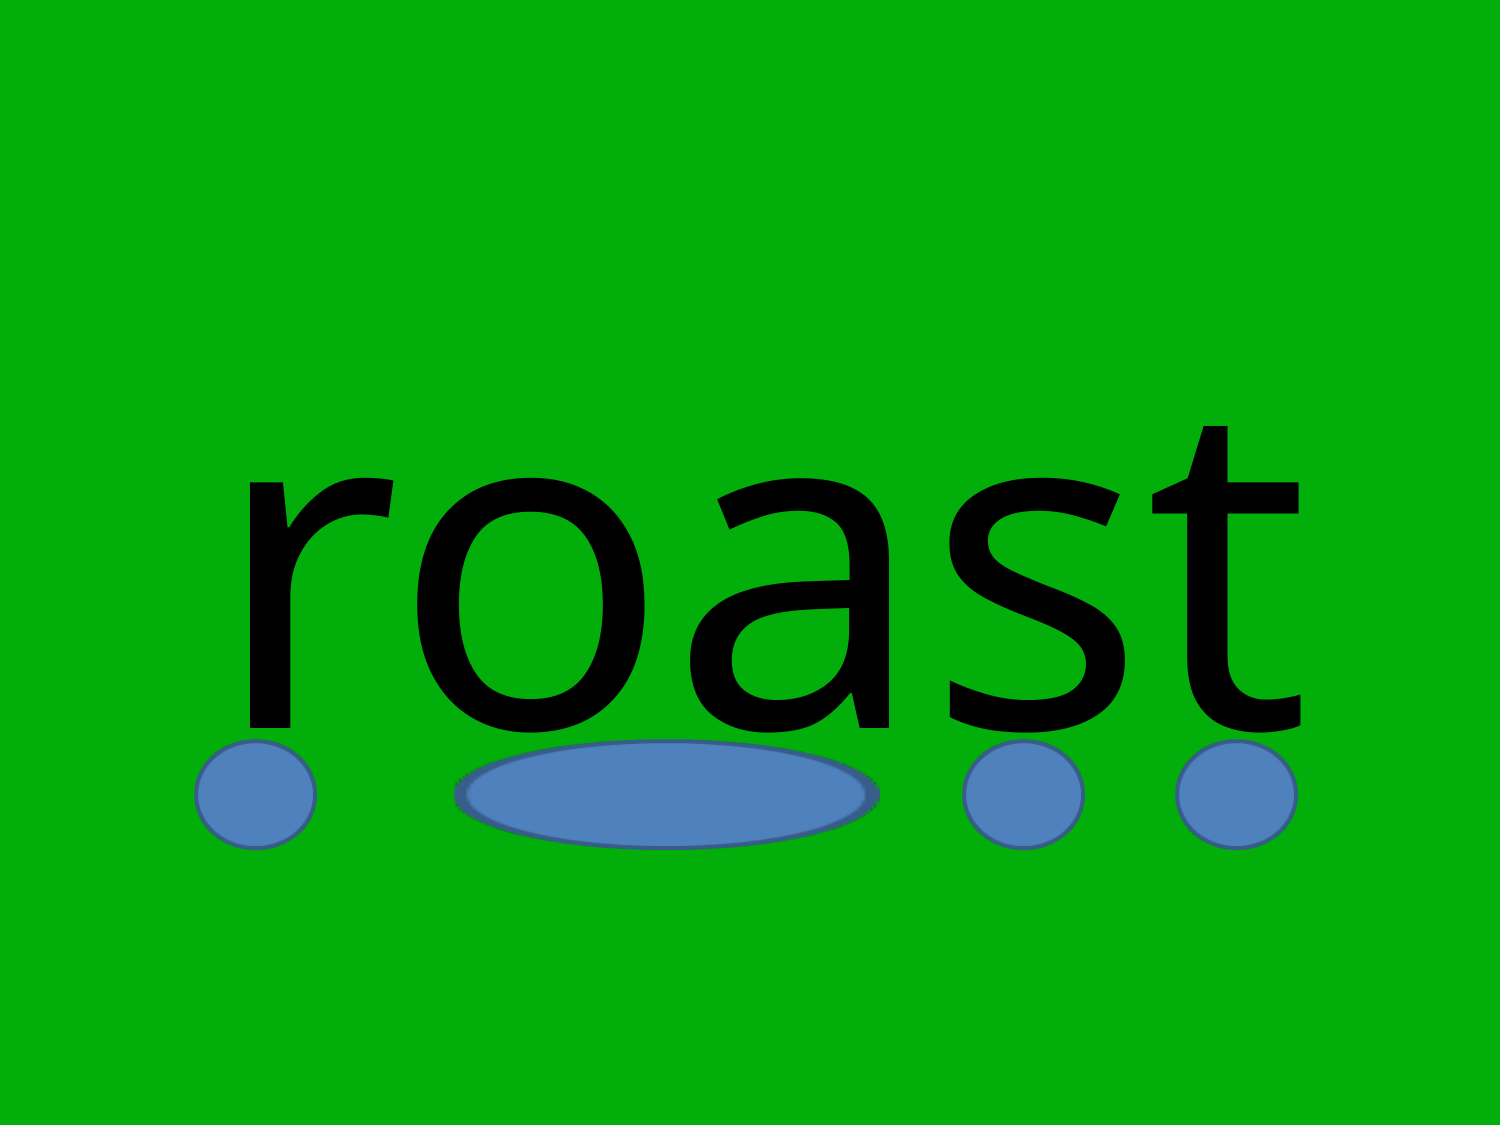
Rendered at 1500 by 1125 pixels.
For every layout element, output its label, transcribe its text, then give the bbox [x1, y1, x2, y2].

title roast [123, 350, 1399, 741]
picture [454, 739, 881, 850]
picture [194, 739, 318, 850]
picture [1174, 739, 1298, 850]
picture [962, 739, 1085, 850]
